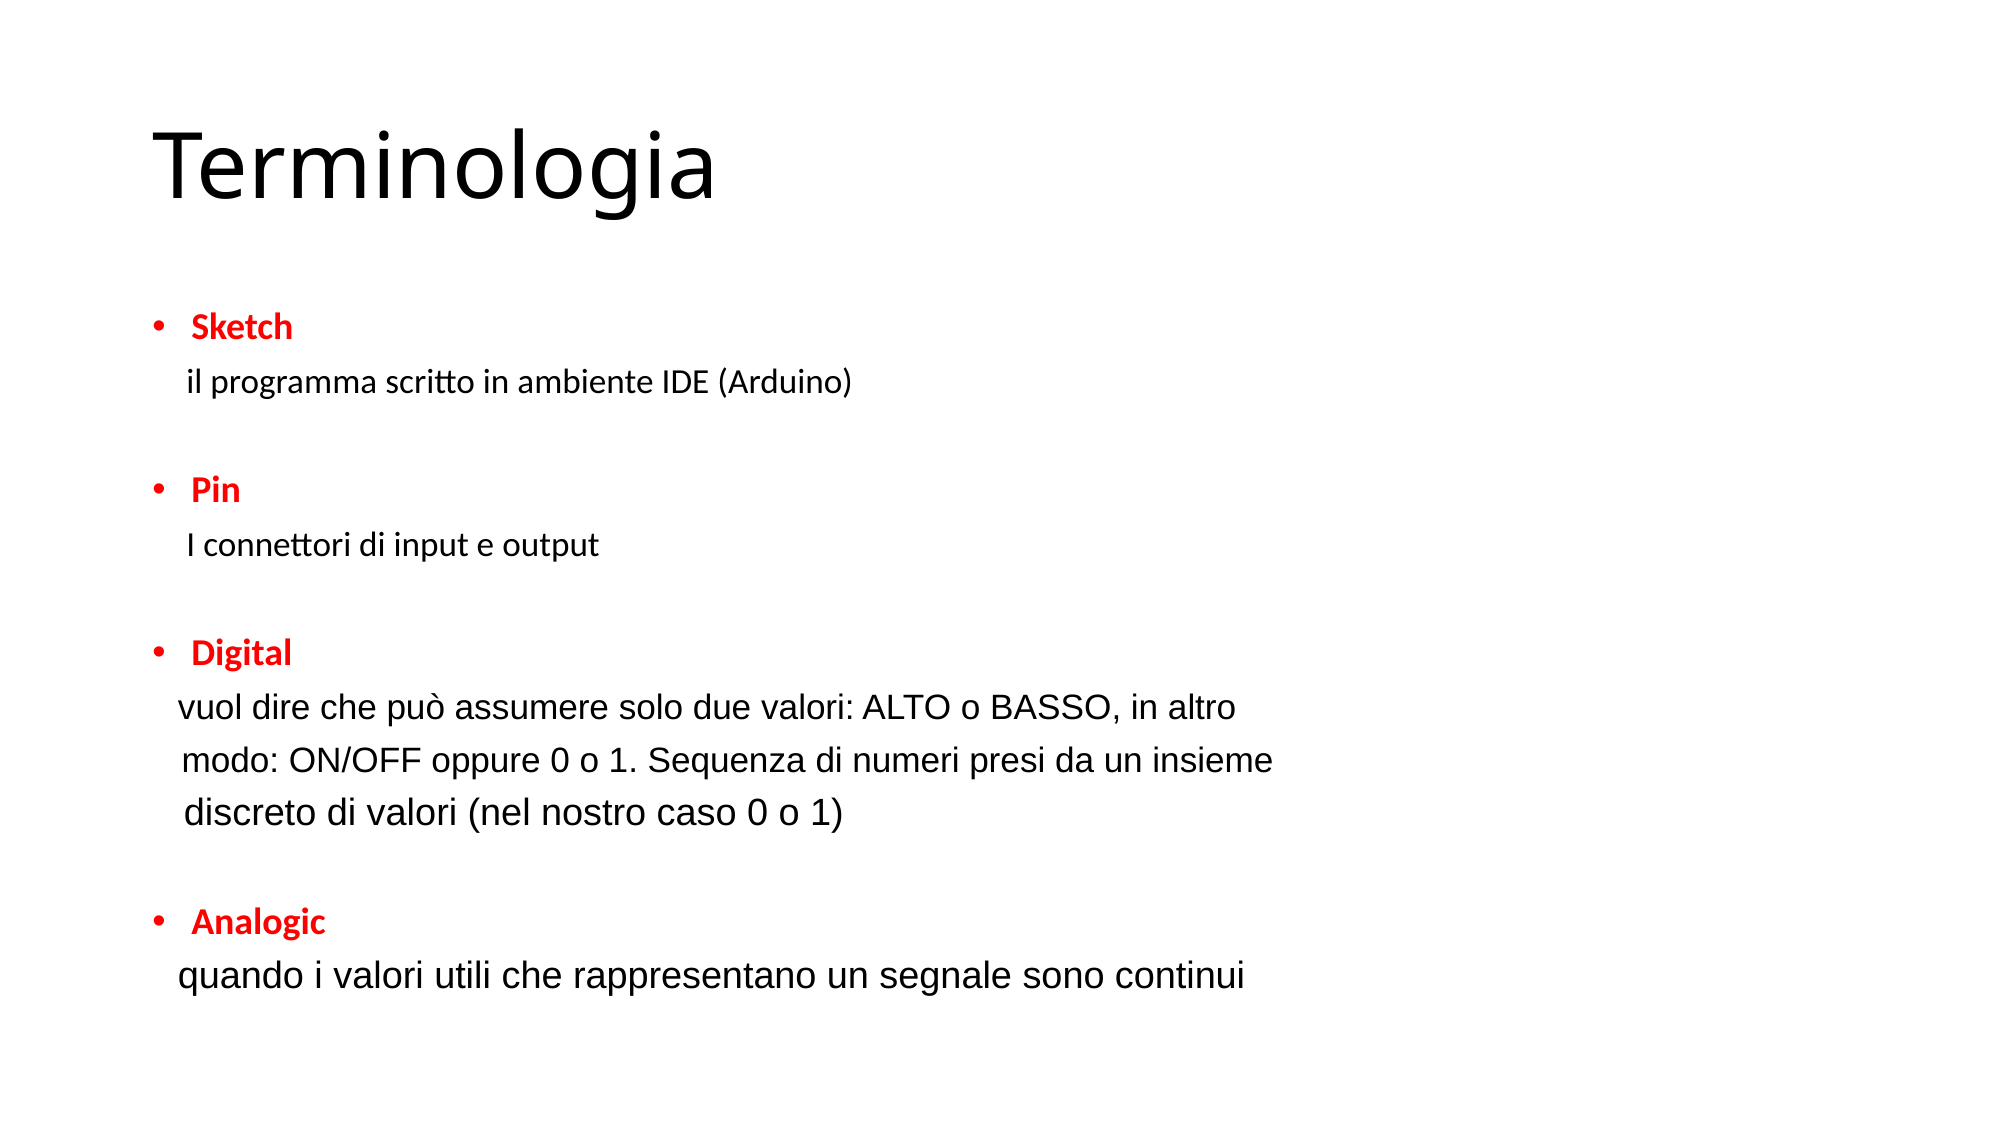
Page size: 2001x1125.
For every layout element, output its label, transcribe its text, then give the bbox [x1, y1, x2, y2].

title Terminologia [137, 59, 1863, 278]
list Sketch il programma scritto in ambiente IDE (Arduino) Pin I connettori di input e output Digital vuol dire che può assumere solo due valori: ALTO o BASSO, in altro modo: ON/OFF oppure 0 o 1. Sequenza di numeri presi da un insieme discreto di valori (nel nostro caso 0 o 1) Analogic quando i valori utili che rappresentano un segnale sono continui [137, 299, 1863, 1014]
